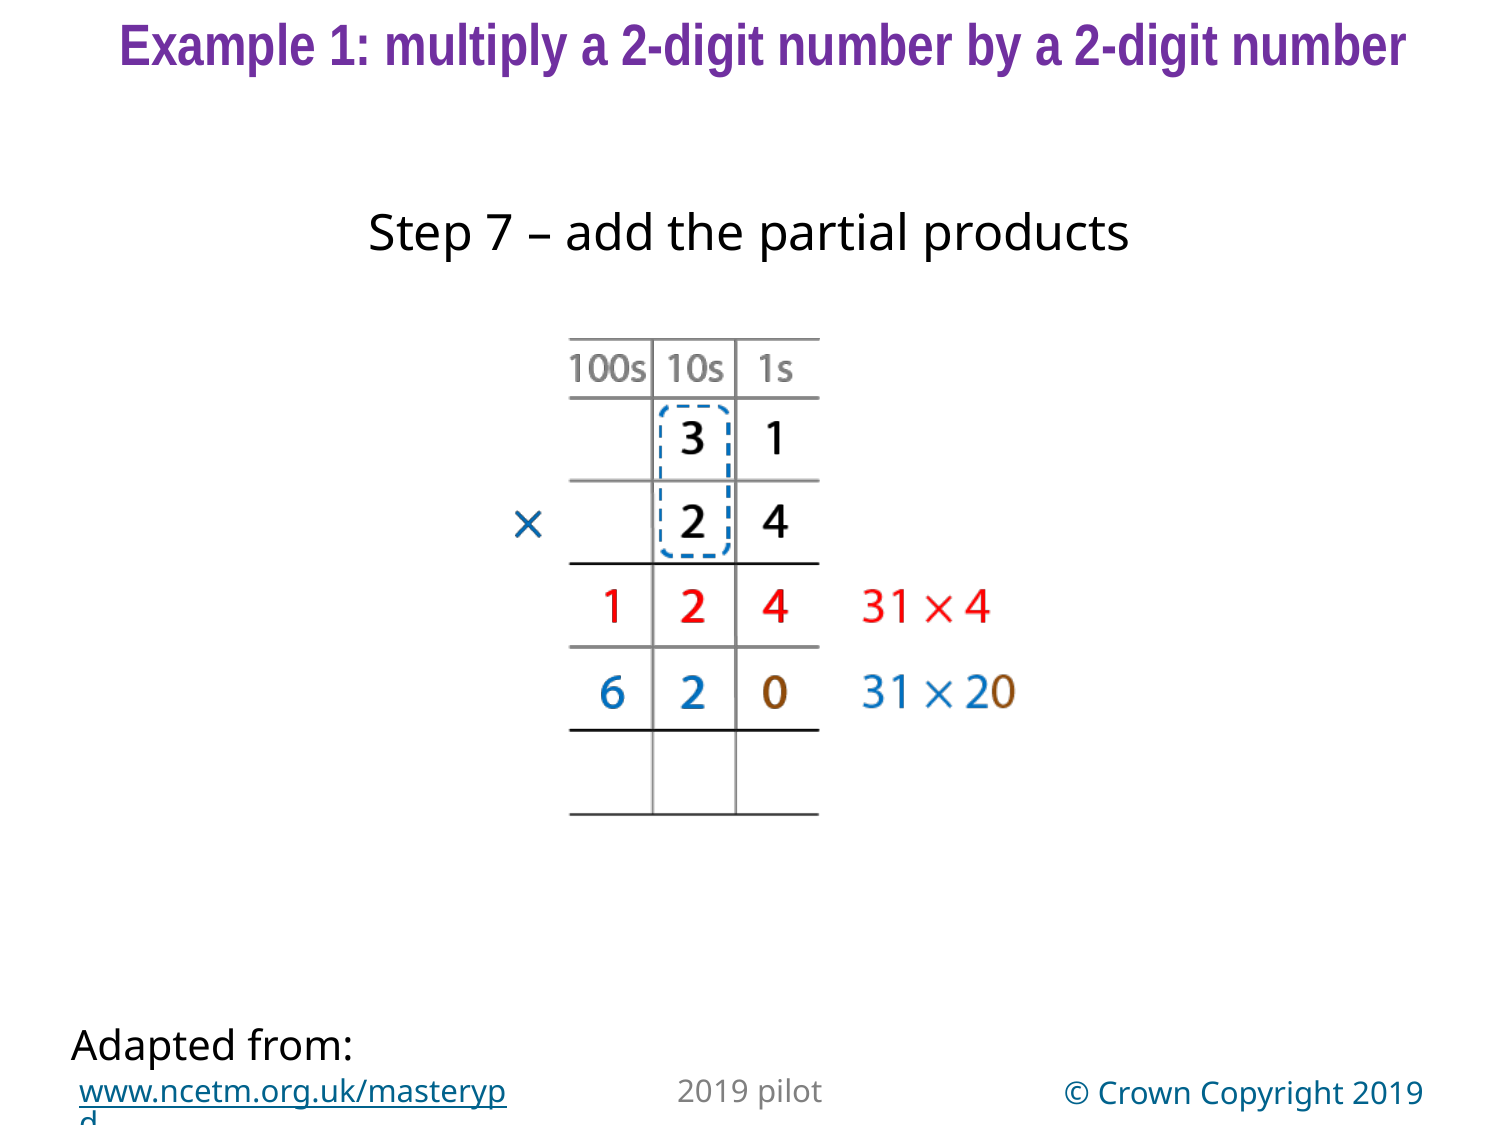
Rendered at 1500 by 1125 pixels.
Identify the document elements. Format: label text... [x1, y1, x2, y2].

text_box Adapted from: [55, 1011, 369, 1077]
picture [846, 665, 1035, 732]
text_box Step 7 – add the partial products [353, 193, 1147, 269]
picture [846, 574, 1035, 641]
text_box Example 1: multiply a 2-digit number by a 2-digit number [104, 0, 1423, 85]
picture [477, 338, 843, 839]
